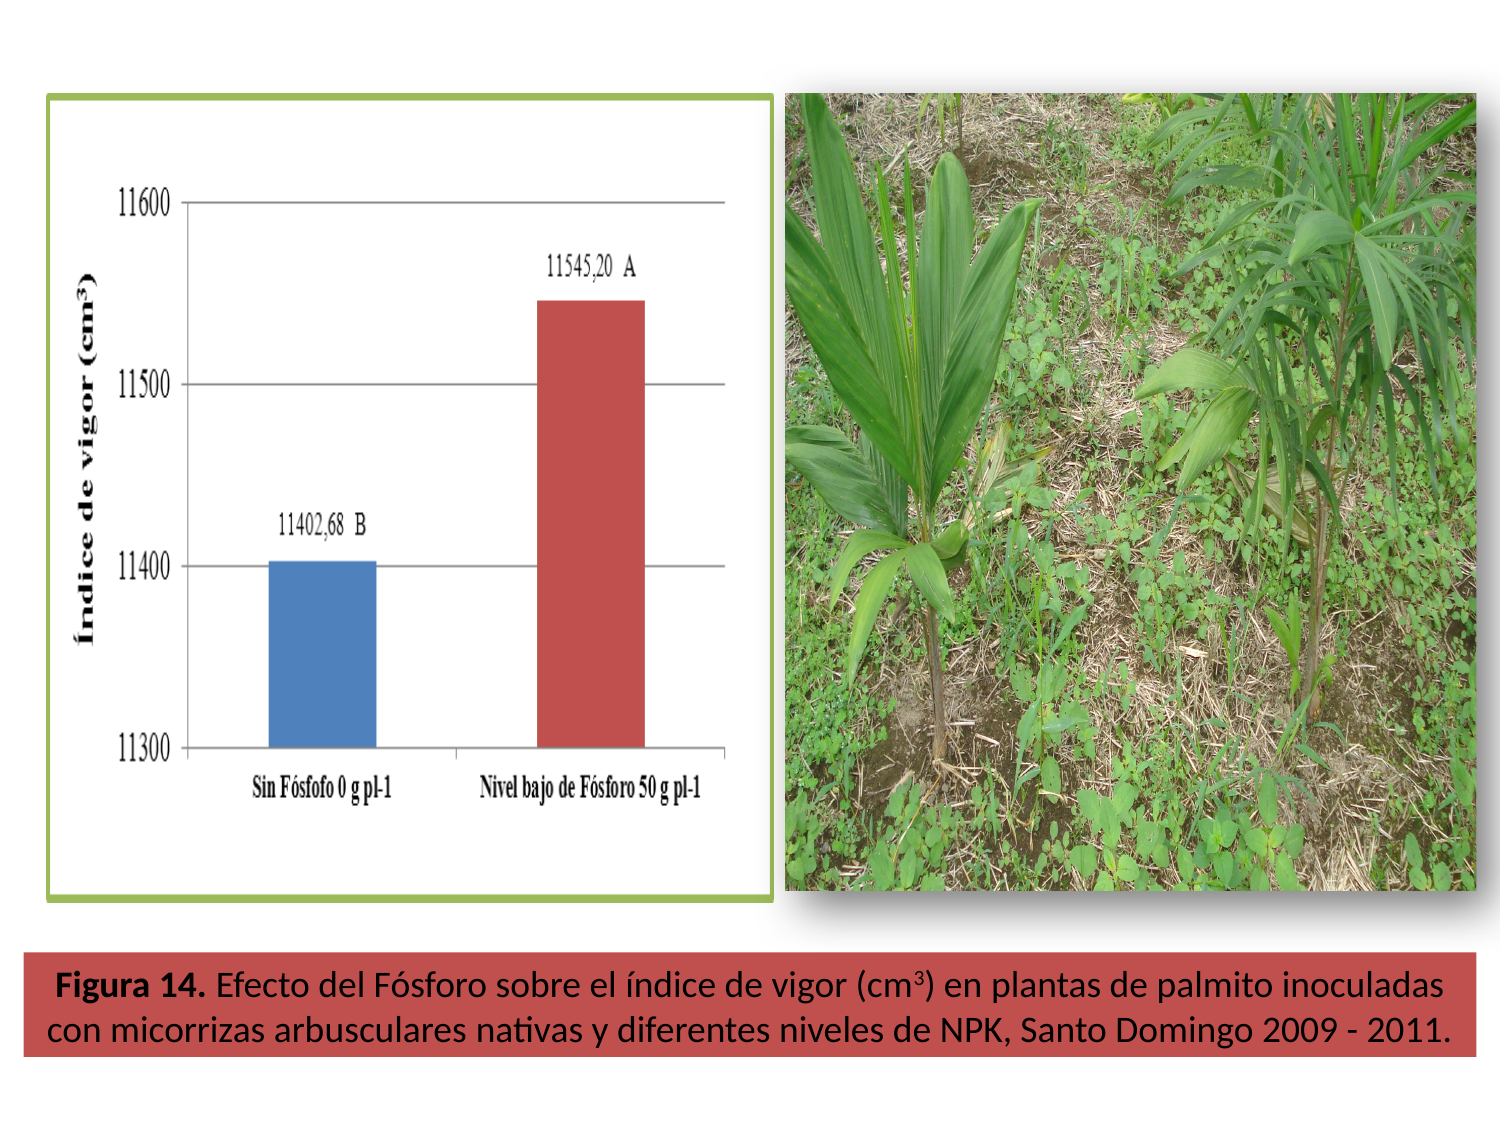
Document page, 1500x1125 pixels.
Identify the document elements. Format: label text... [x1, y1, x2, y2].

text_box Figura 14. Efecto del Fósforo sobre el índice de vigor (cm3) en plantas de palmito inoculadas con micorrizas arbusculares nativas y diferentes niveles de NPK, Santo Domingo 2009 - 2011. [23, 952, 1477, 1057]
picture [784, 93, 1477, 891]
picture [46, 93, 774, 903]
